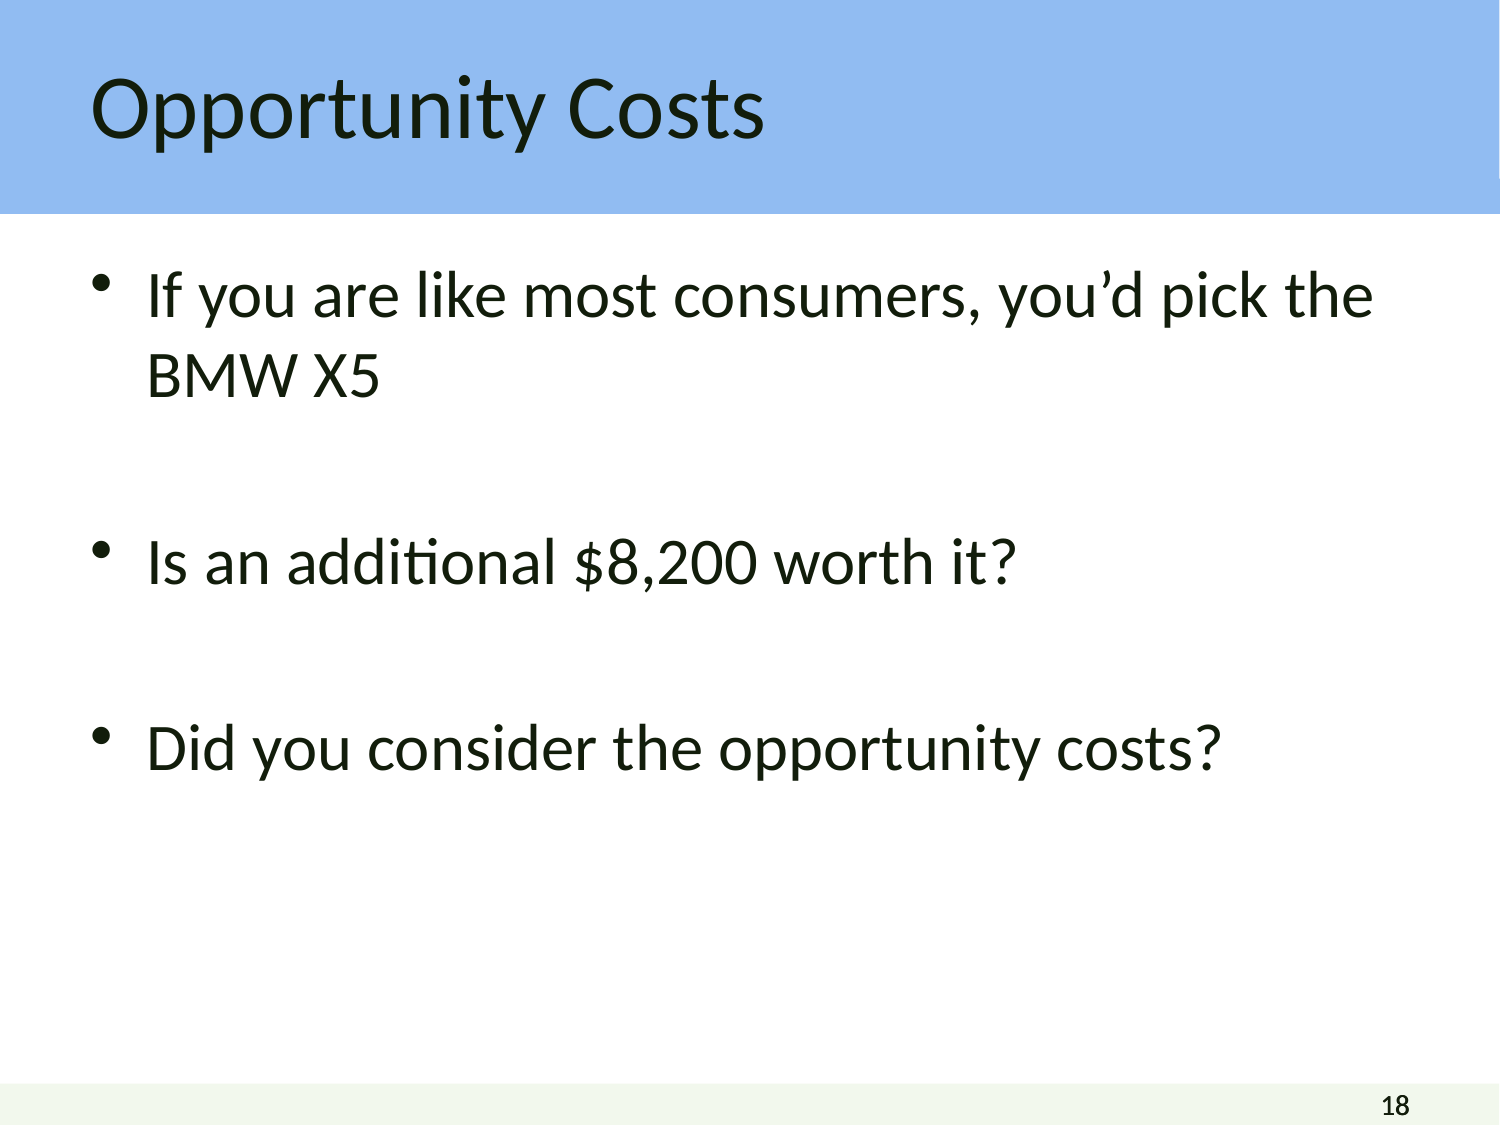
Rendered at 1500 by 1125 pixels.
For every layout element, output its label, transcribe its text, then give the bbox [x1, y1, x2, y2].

text_box 18 [1074, 1079, 1425, 1125]
list If you are like most consumers, you’d pick the BMW X5 Is an additional $8,200 worth it? Did you consider the opportunity costs? [74, 243, 1436, 1000]
title Opportunity Costs [74, 42, 1436, 162]
